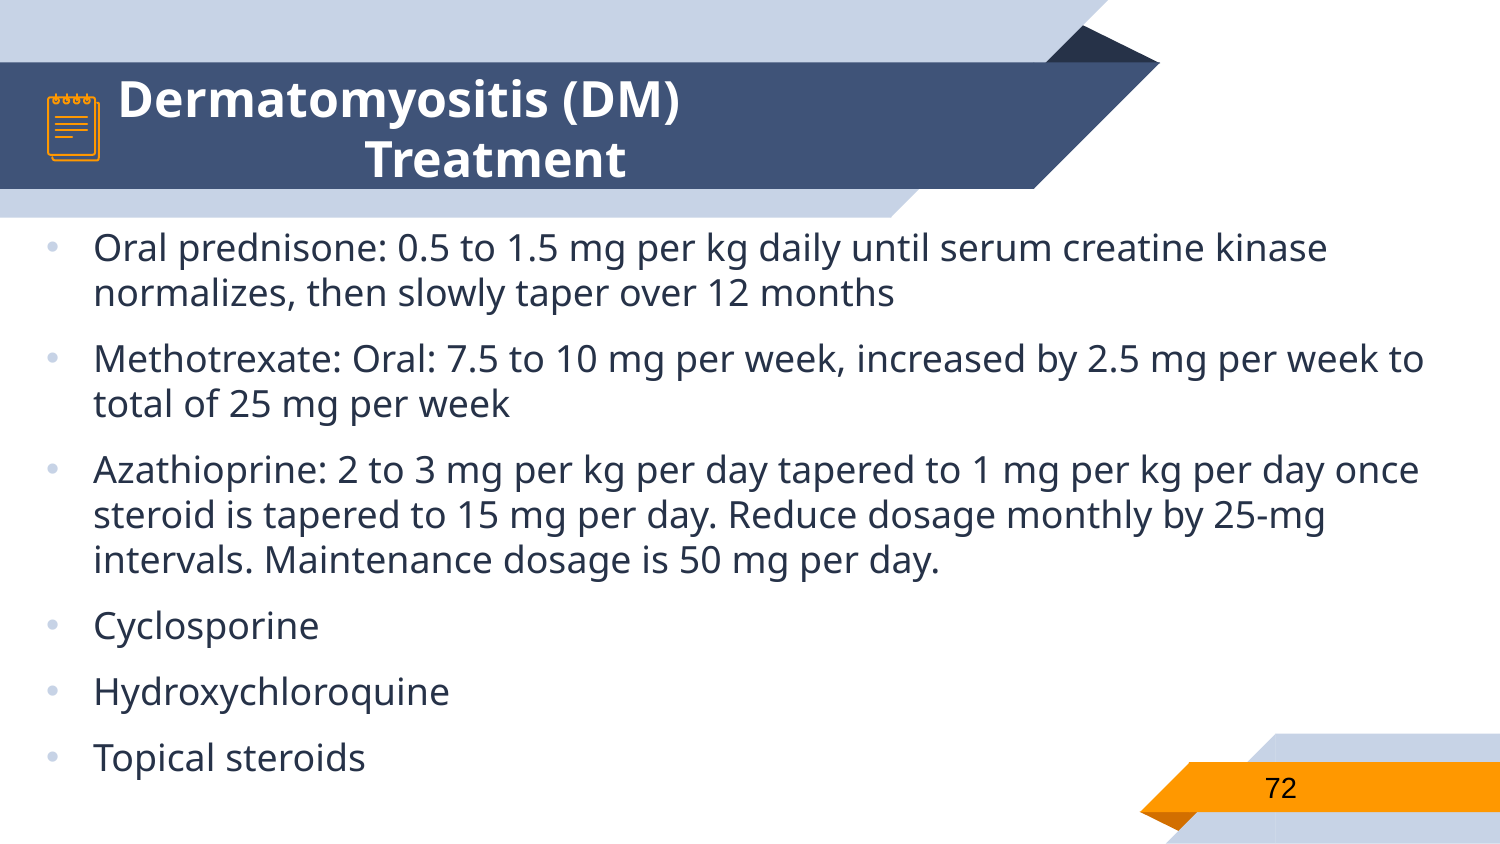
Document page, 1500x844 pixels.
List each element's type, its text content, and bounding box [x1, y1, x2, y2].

list Oral prednisone: 0.5 to 1.5 mg per kg daily until serum creatine kinase normalizes, then slowly taper over 12 months Methotrexate: Oral: 7.5 to 10 mg per week, increased by 2.5 mg per week to total of 25 mg per week Azathioprine: 2 to 3 mg per kg per day tapered to 1 mg per kg per day once steroid is tapered to 15 mg per day. Reduce dosage monthly by 25-mg intervals. Maintenance dosage is 50 mg per day. Cyclosporine Hydroxychloroquine Topical steroids [0, 243, 1494, 760]
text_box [47, 93, 100, 161]
slide_number 72 [1249, 760, 1494, 813]
title Dermatomyositis (DM) Treatment [102, 153, 1164, 221]
